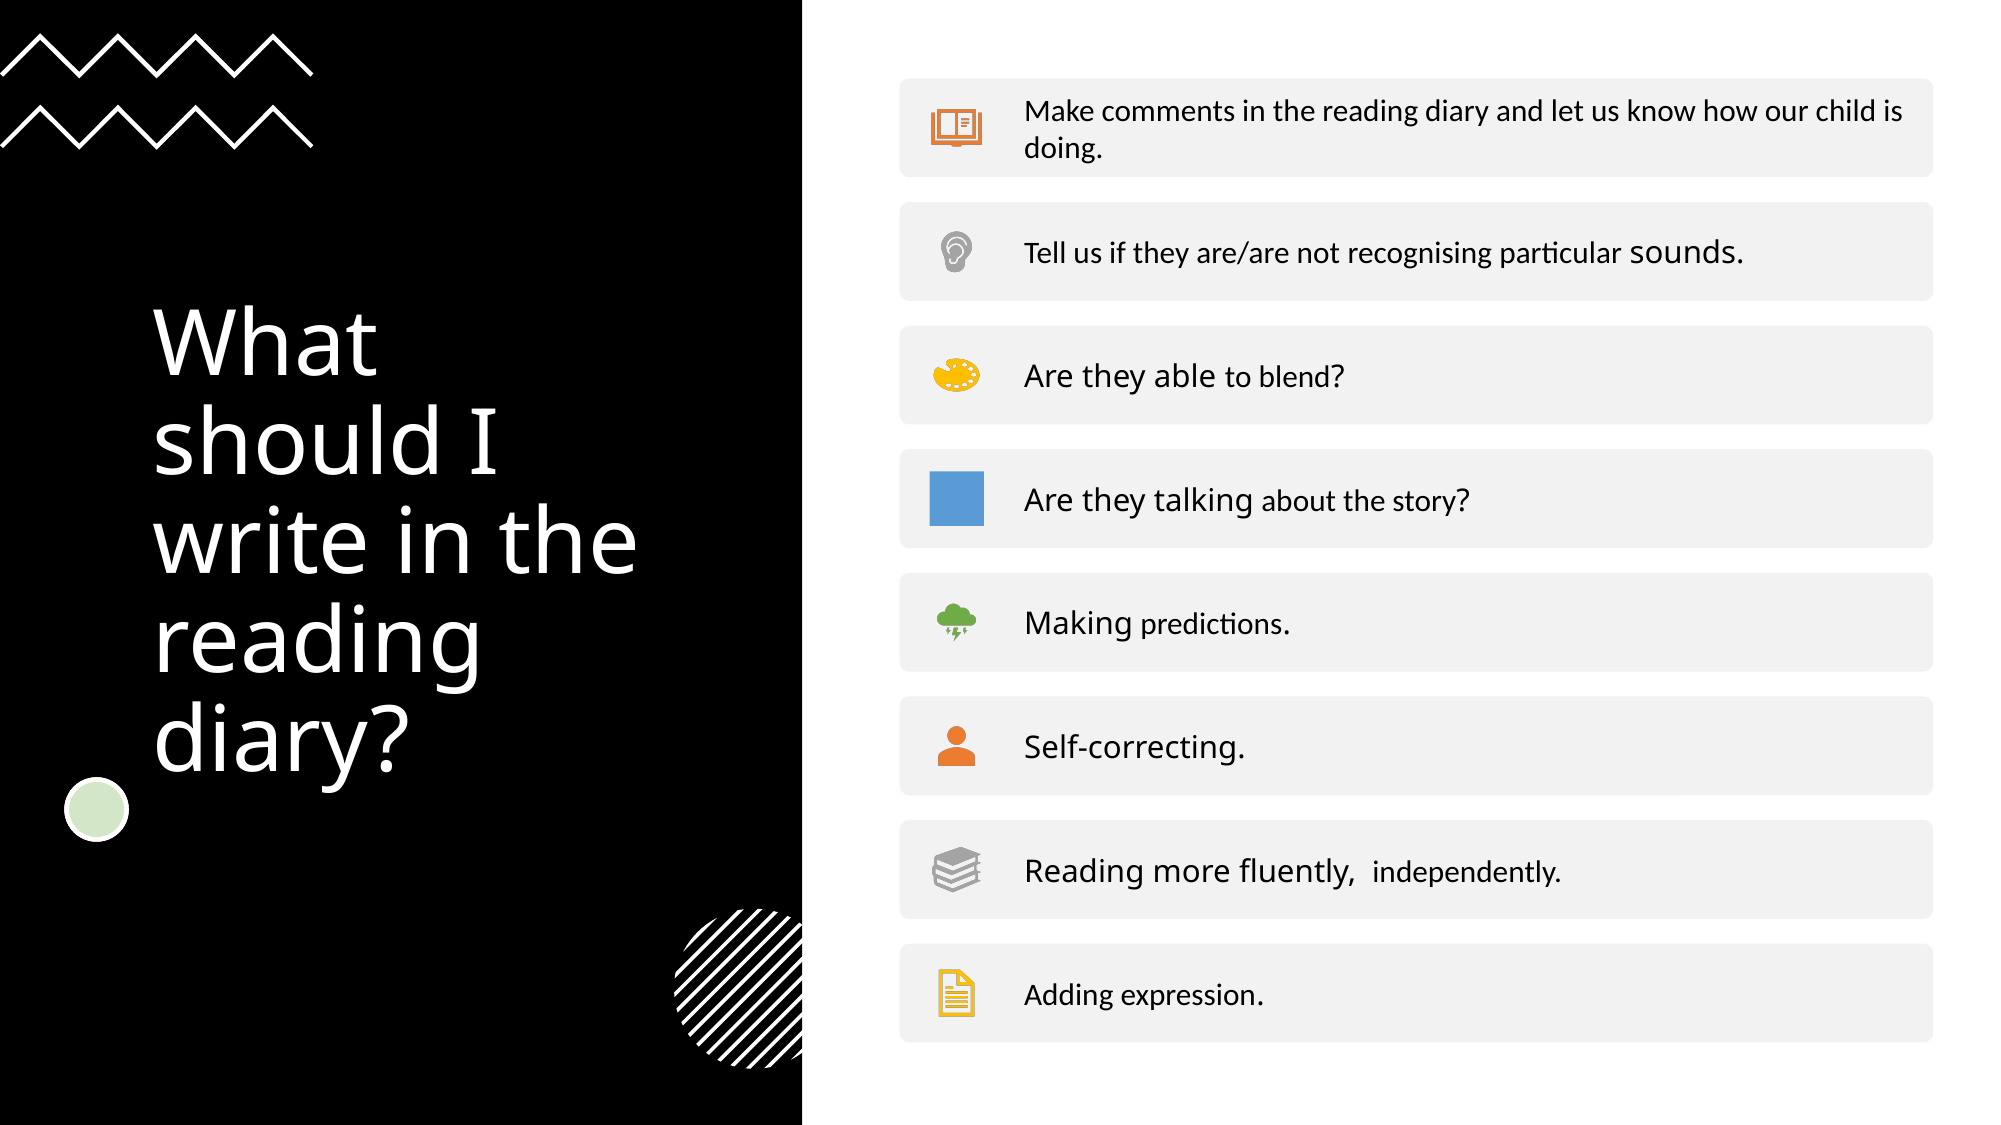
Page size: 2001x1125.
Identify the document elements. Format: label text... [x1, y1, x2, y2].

title What should I write in the reading diary? [137, 196, 663, 892]
text_box [0, 0, 803, 1125]
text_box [0, 33, 314, 150]
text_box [674, 908, 835, 1069]
text_box [803, 0, 2000, 1125]
text_box [65, 778, 128, 841]
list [899, 78, 1934, 1043]
